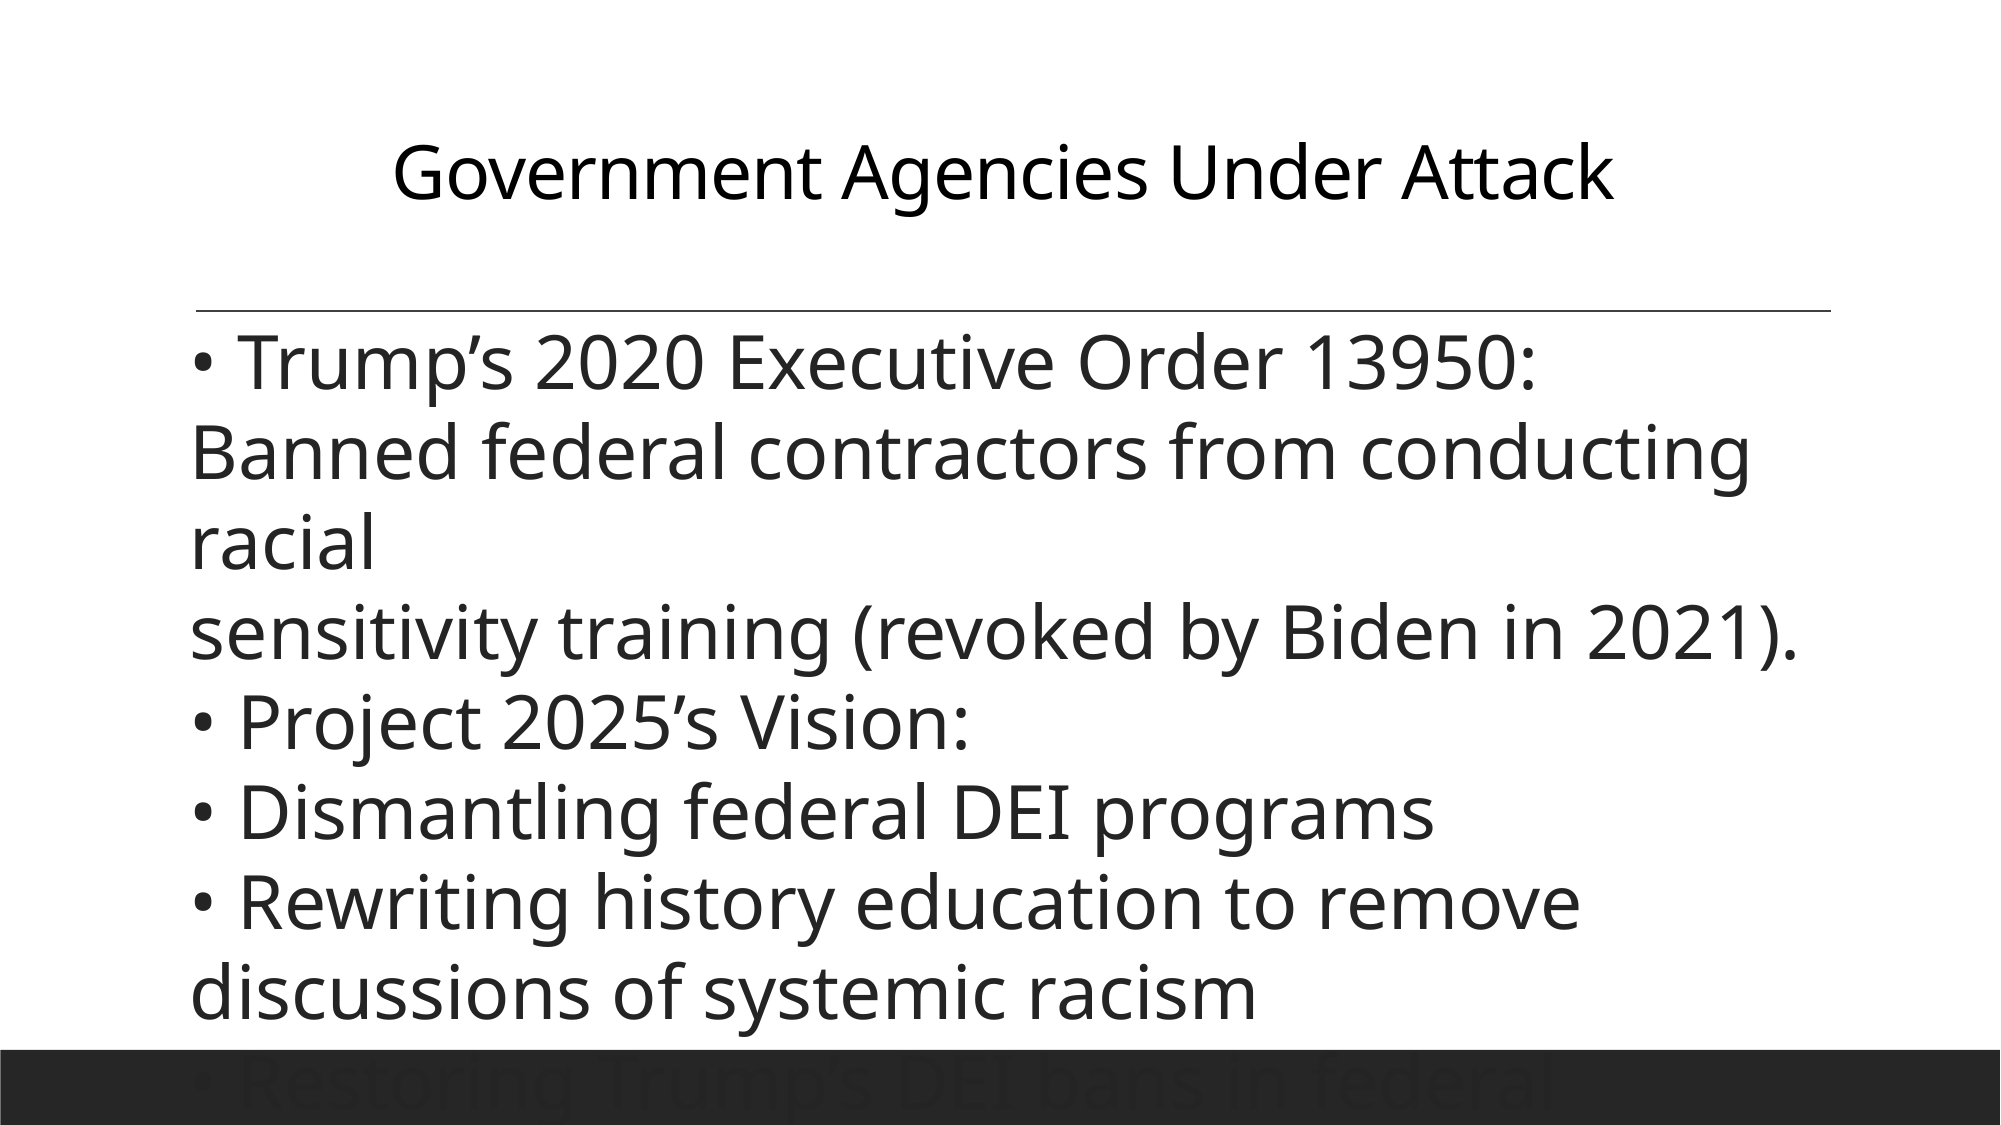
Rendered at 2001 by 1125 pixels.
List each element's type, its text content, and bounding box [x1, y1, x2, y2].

list • Trump’s 2020 Executive Order 13950: Banned federal contractors from conducting racial sensitivity training (revoked by Biden in 2021). • Project 2025’s Vision: • Dismantling federal DEI programs • Rewriting history education to remove discussions of systemic racism • Restoring Trump’s DEI bans in federal agencies and military [174, 306, 1825, 956]
title Government Agencies Under Attack [66, 67, 1942, 271]
